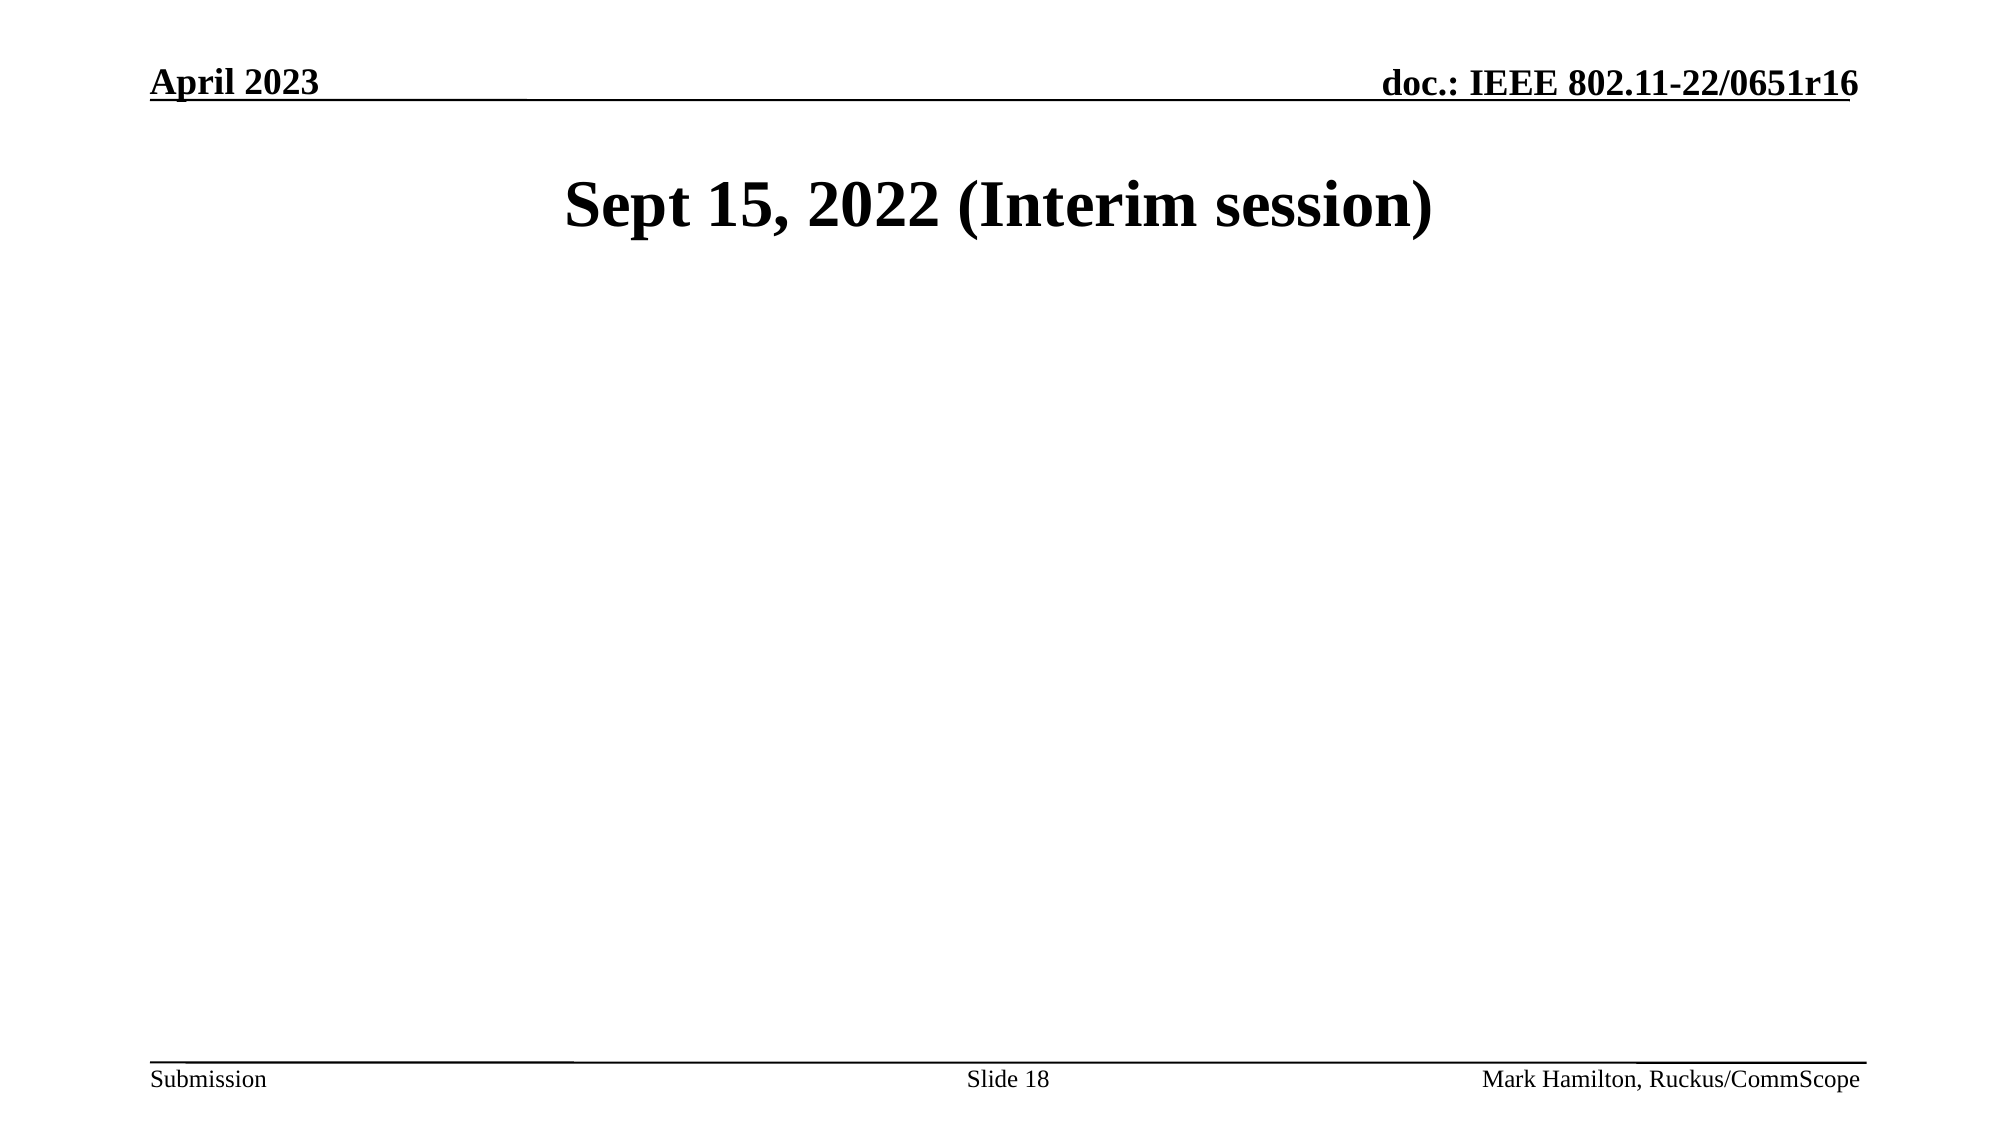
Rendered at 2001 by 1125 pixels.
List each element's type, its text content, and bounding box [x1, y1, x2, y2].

slide_number Slide 18 [950, 1061, 1067, 1123]
title Sept 15, 2022 (Interim session) [149, 112, 1850, 288]
